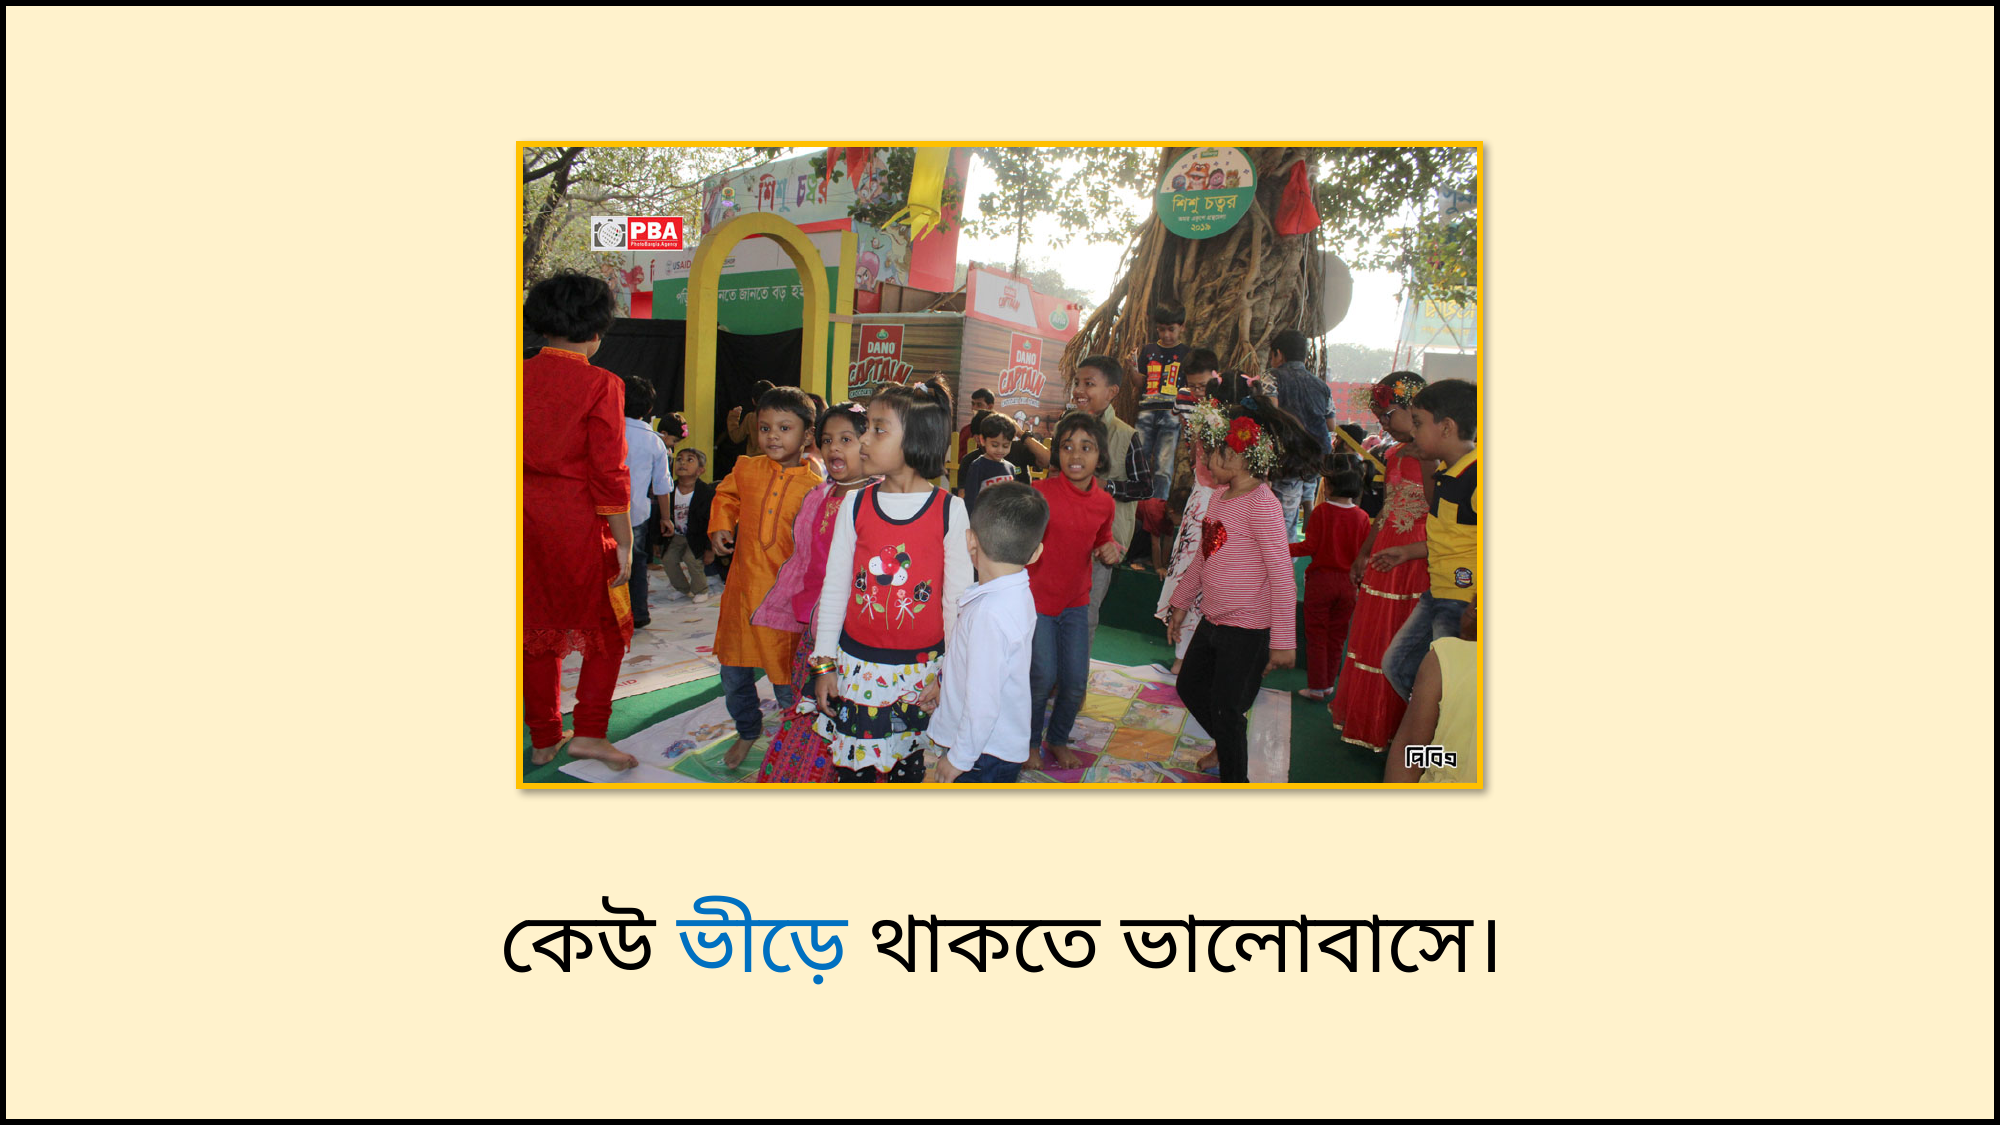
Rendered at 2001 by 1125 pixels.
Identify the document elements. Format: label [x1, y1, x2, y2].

text_box [0, 0, 2000, 1125]
picture [522, 147, 1478, 783]
